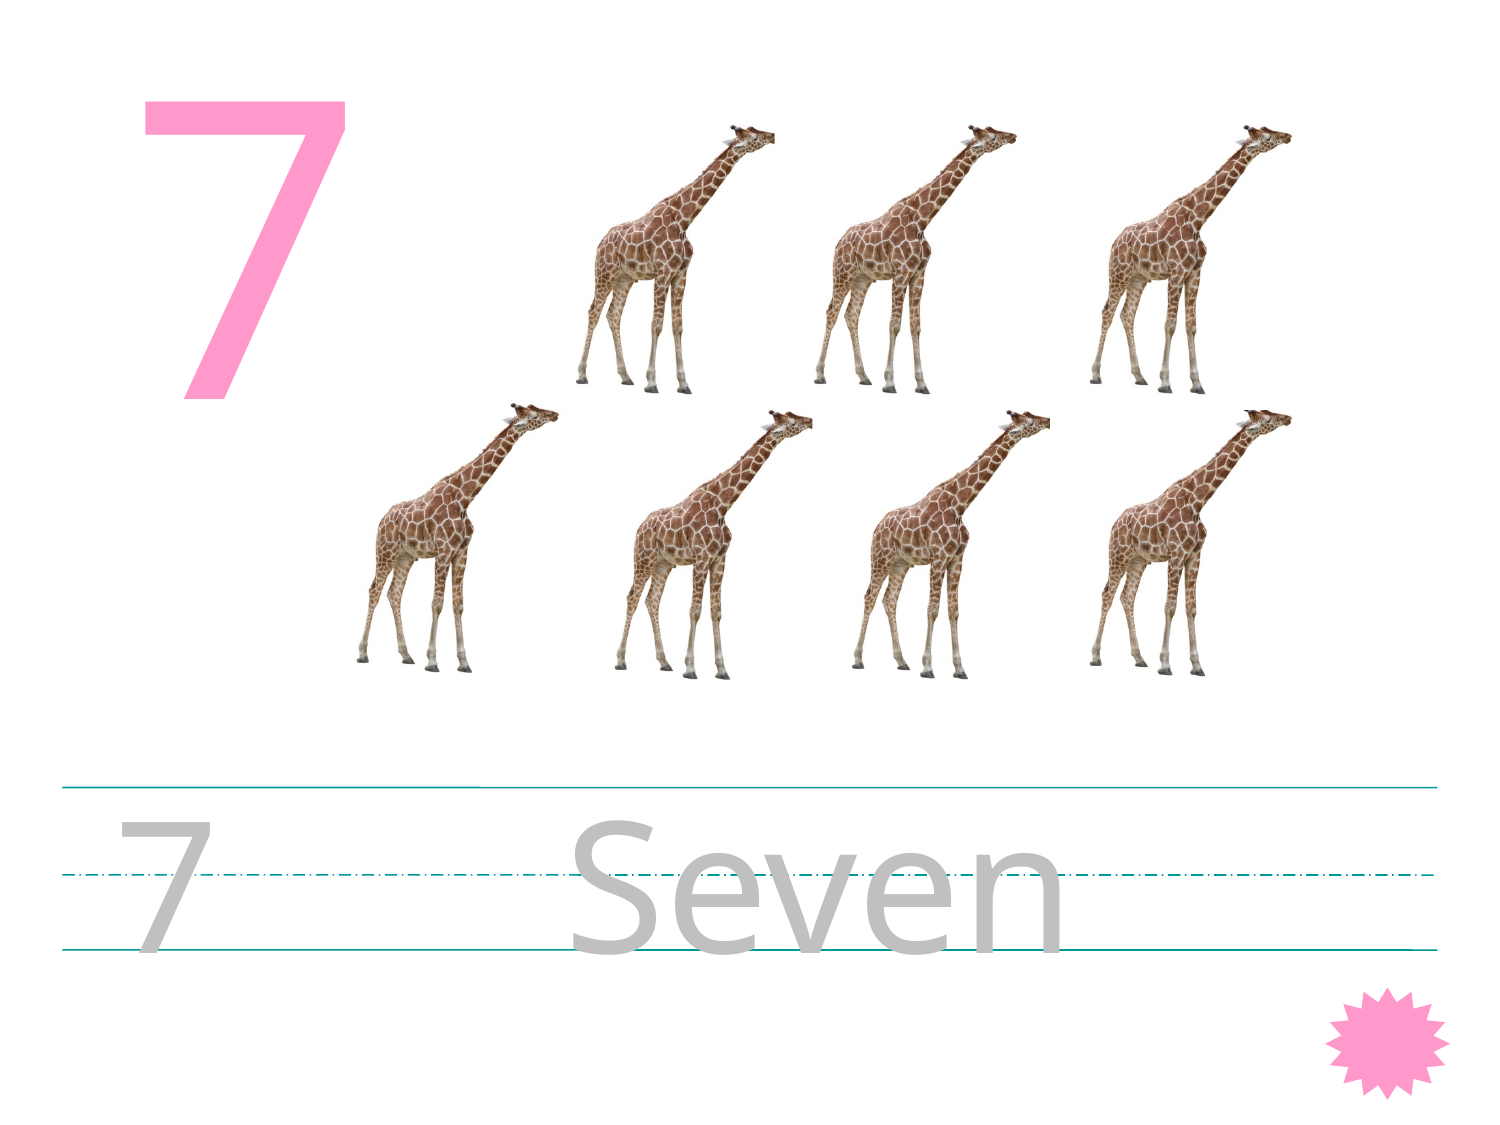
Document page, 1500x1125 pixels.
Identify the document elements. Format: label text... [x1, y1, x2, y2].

text_box [1325, 987, 1451, 1101]
text_box 7 [816, 112, 1388, 354]
text_box 7 Seven [99, 762, 1438, 998]
picture [316, 115, 1326, 695]
text_box 7 [112, 112, 770, 354]
